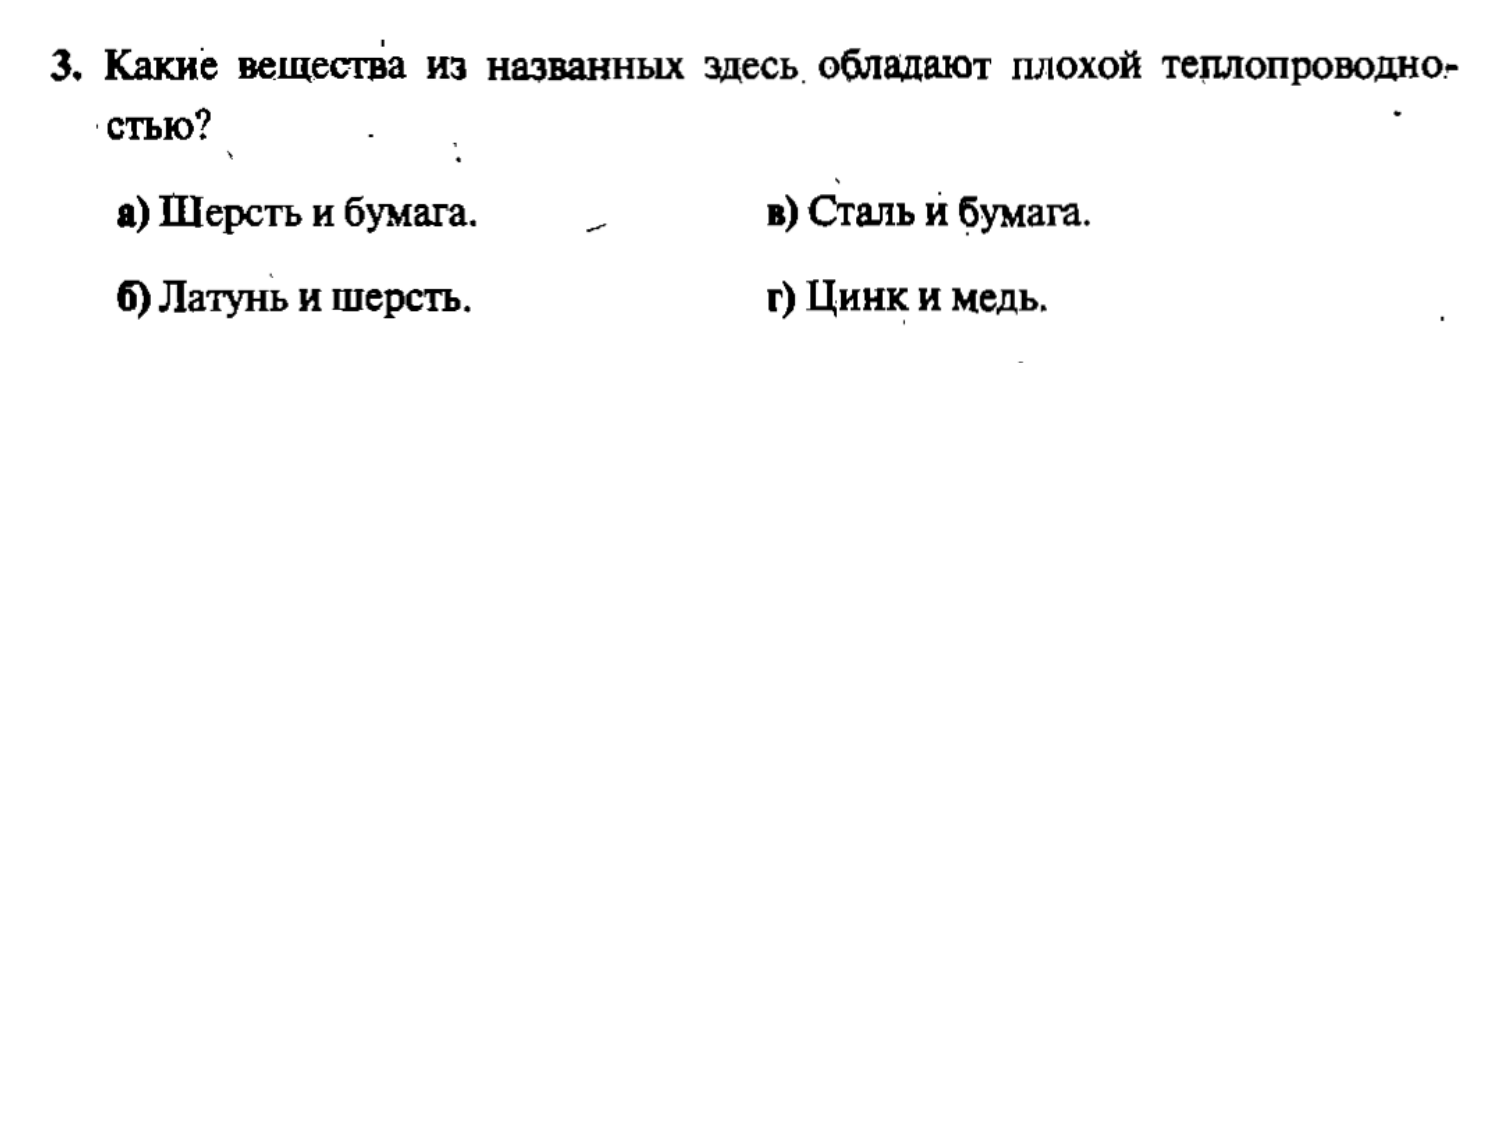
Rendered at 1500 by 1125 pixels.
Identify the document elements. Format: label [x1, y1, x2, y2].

picture [41, 18, 1477, 363]
